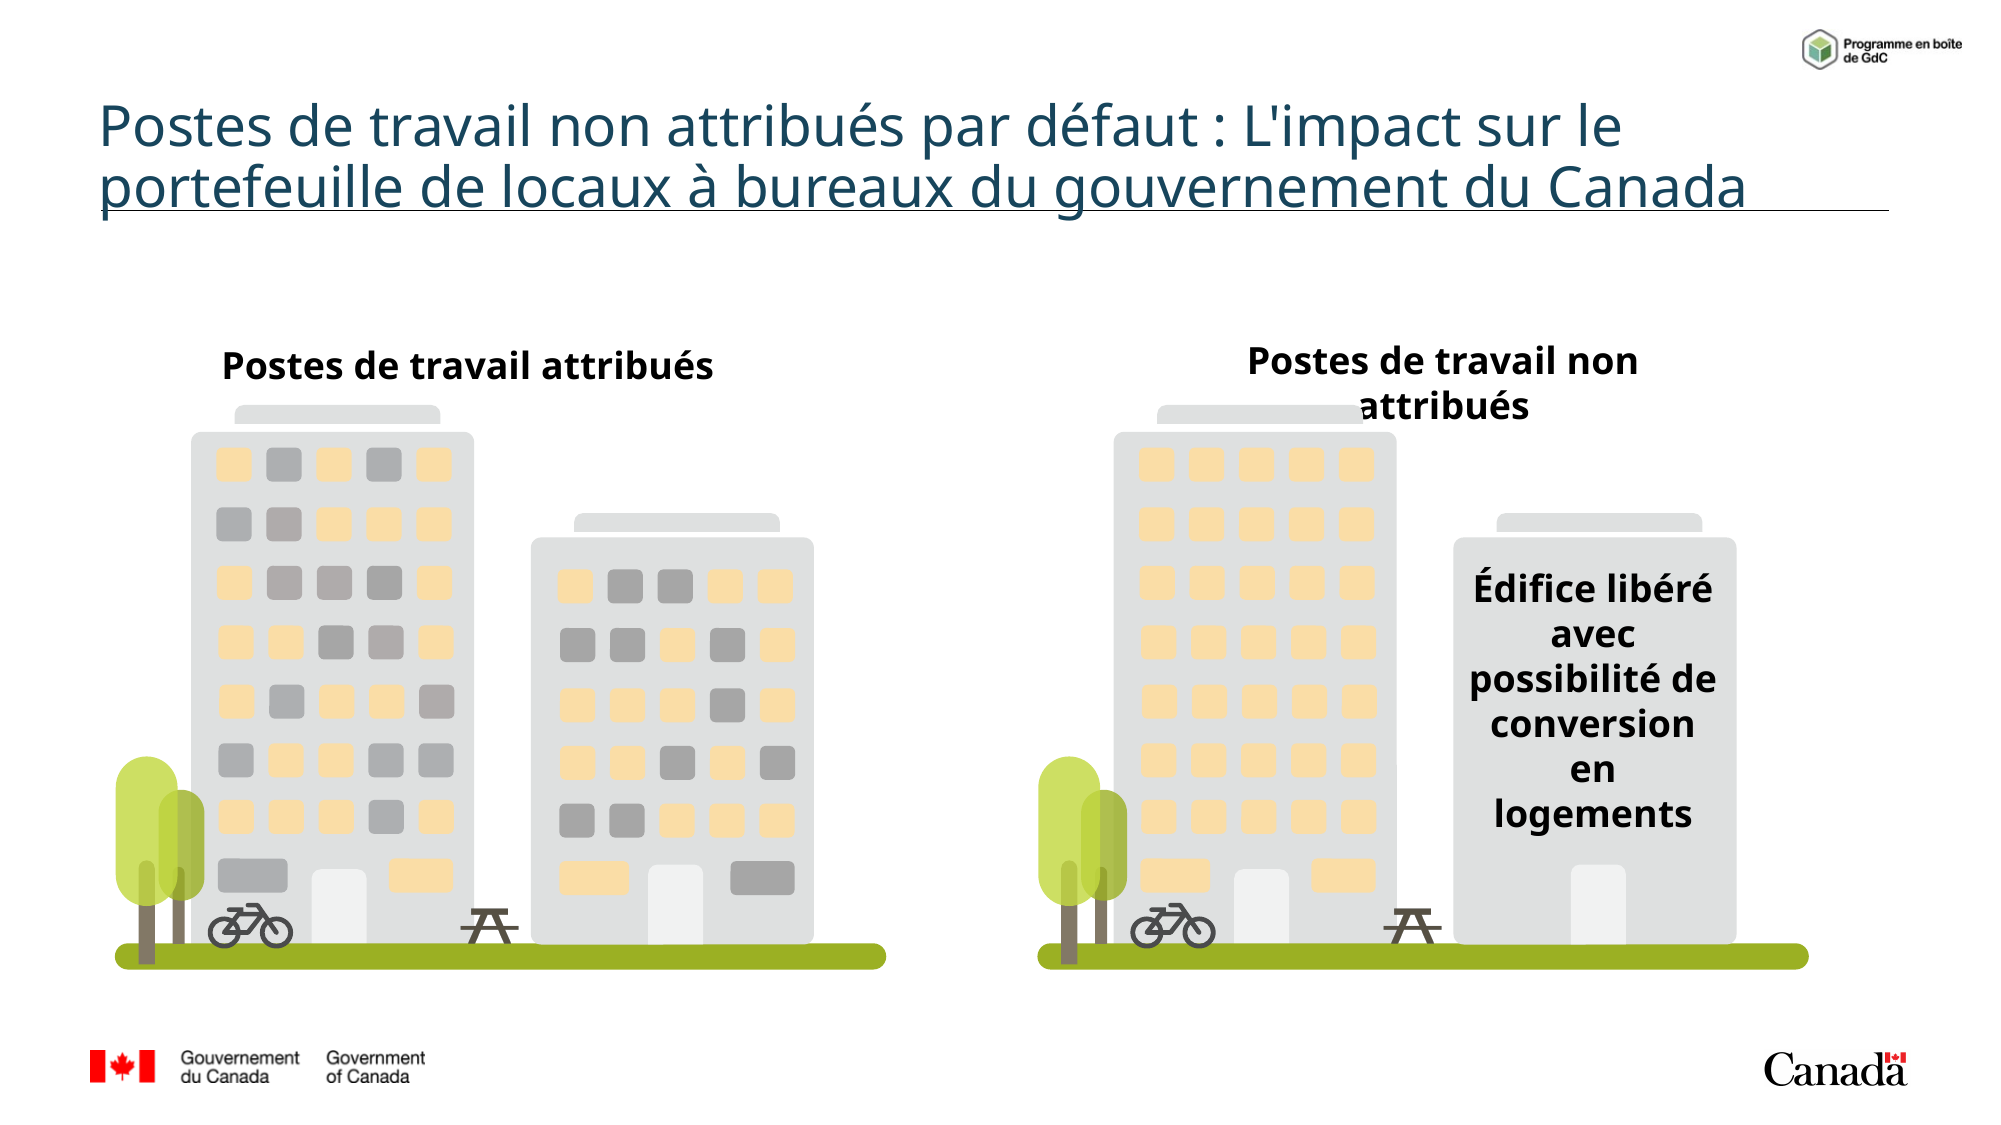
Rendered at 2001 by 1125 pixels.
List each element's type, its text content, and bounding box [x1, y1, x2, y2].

picture [1764, 1049, 1911, 1087]
picture [90, 1050, 425, 1083]
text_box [1037, 329, 1809, 970]
title Postes de travail non attribués par défaut : L'impact sur le portefeuille de locaux à bureaux du gouvernement du Canada [83, 90, 1889, 228]
picture [1802, 29, 1962, 70]
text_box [114, 334, 887, 970]
